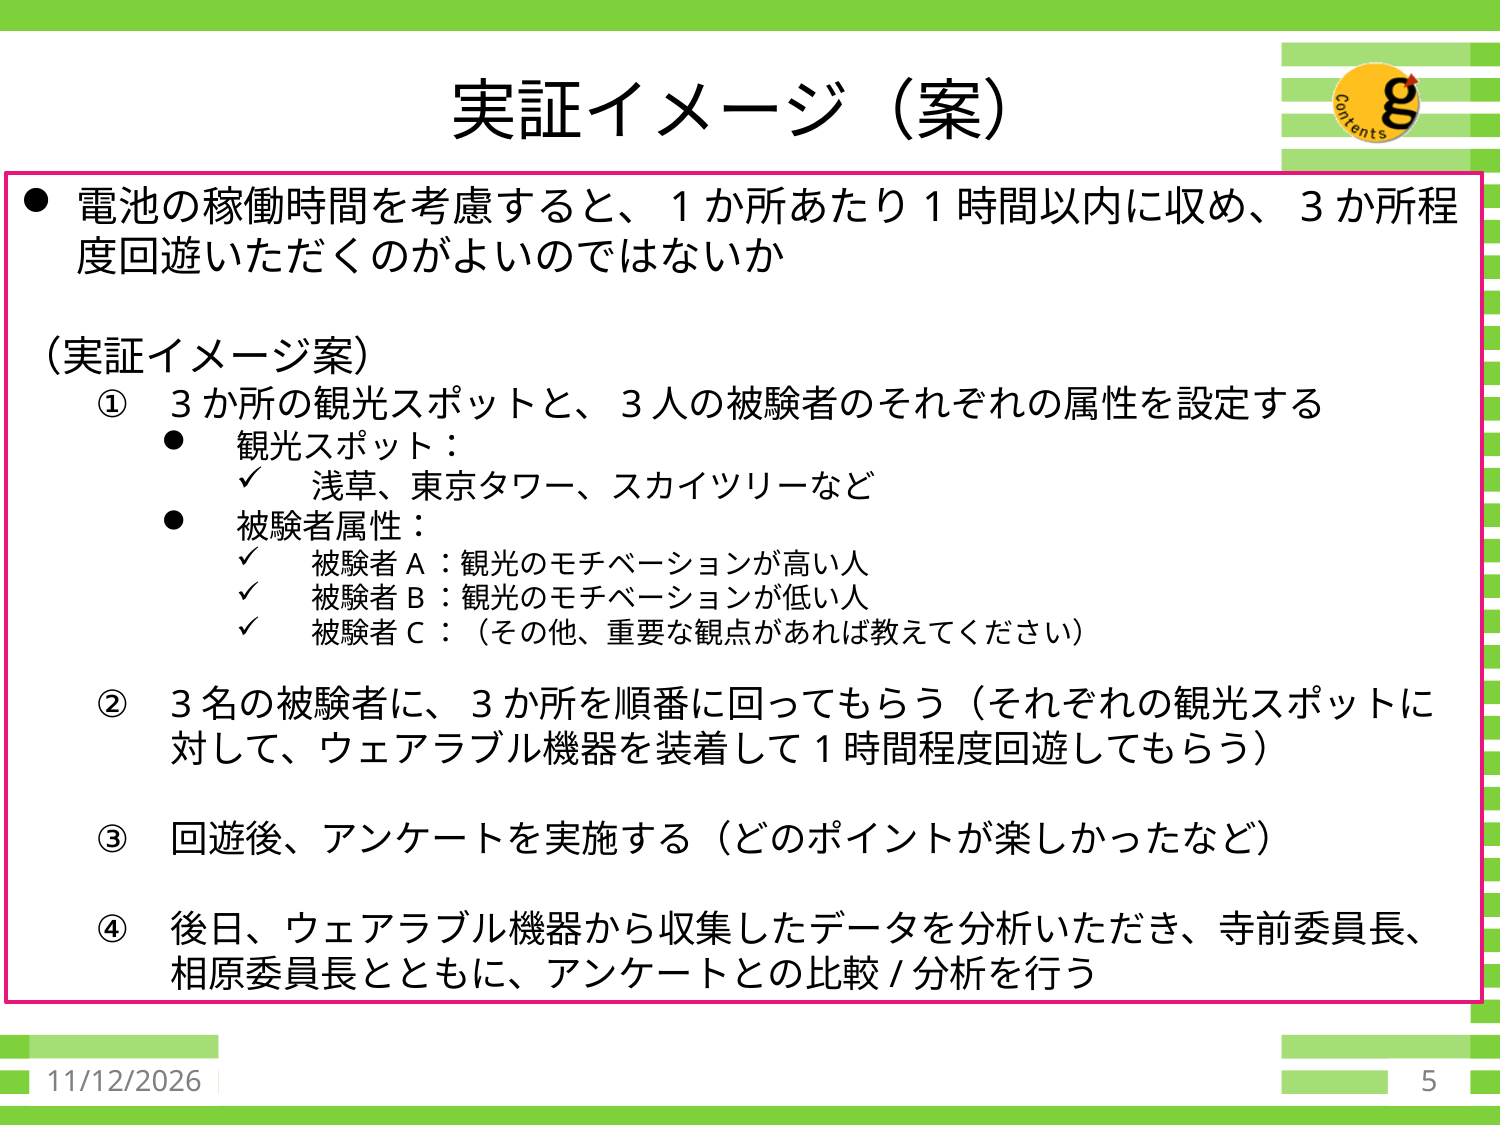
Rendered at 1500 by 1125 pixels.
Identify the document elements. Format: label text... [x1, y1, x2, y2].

text_box 電池の稼働時間を考慮すると、1か所あたり1時間以内に収め、3か所程度回遊いただくのがよいのではないか （実証イメージ案） 3か所の観光スポットと、3人の被験者のそれぞれの属性を設定する 観光スポット： 浅草、東京タワー、スカイツリーなど 被験者属性： 被験者A：観光のモチベーションが高い人 被験者B：観光のモチベーションが低い人 被験者C：（その他、重要な観点があれば教えてください） 3名の被験者に、3か所を順番に回ってもらう（それぞれの観光スポットに対して、ウェアラブル機器を装着して1時間程度回遊してもらう） 回遊後、アンケートを実施する（どのポイントが楽しかったなど） 後日、ウェアラブル機器から収集したデータを分析いただき、寺前委員長、相原委員長とともに、アンケートとの比較/分析を行う [4, 171, 1484, 1004]
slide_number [29, 1058, 219, 1106]
title 実証イメージ（案） [29, 42, 1471, 171]
slide_number 5 [1387, 1058, 1471, 1106]
